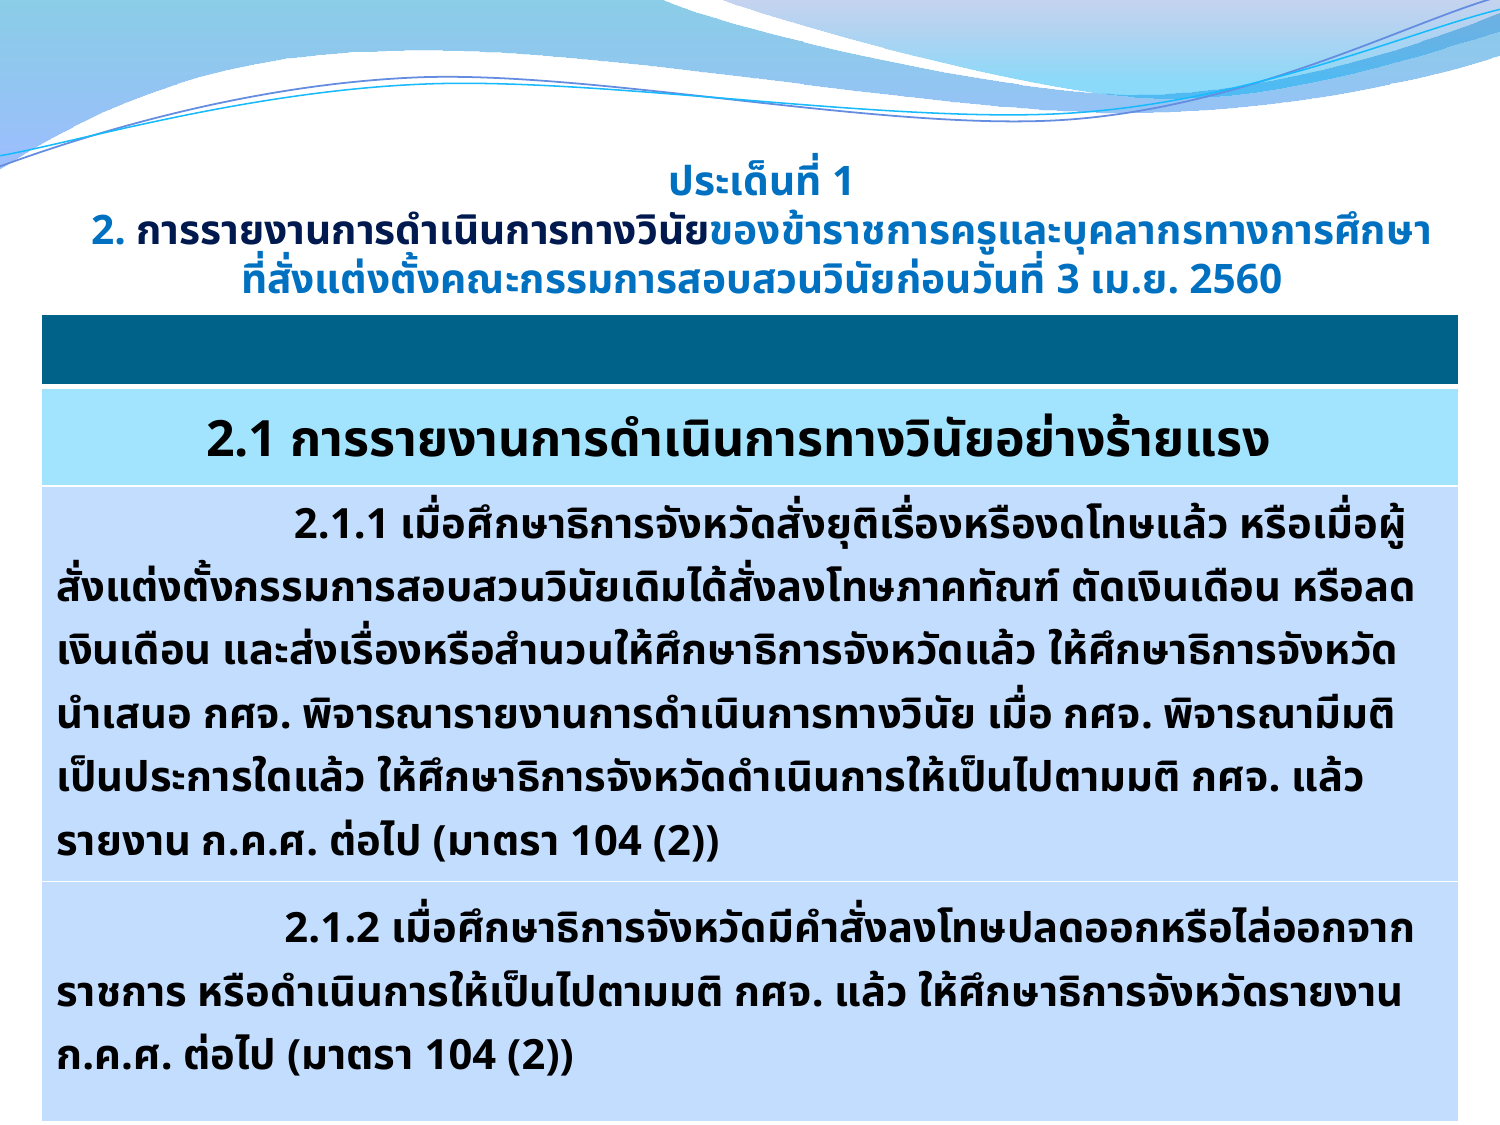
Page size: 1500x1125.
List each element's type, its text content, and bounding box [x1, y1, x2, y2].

table_header [42, 315, 1458, 384]
table_cell 2.1 การรายงานการดำเนินการทางวินัยอย่างร้ายแรง [42, 389, 1458, 485]
table_cell 2.1.1 เมื่อศึกษาธิการจังหวัดสั่งยุติเรื่องหรืองดโทษแล้ว หรือเมื่อผู้สั่งแต่งตั้งกรรมการสอบสวนวินัยเดิมได้สั่งลงโทษภาคทัณฑ์ ตัดเงินเดือน หรือลดเงินเดือน และส่งเรื่องหรือสำนวนให้ศึกษาธิการจังหวัดแล้ว ให้ศึกษาธิการจังหวัดนำเสนอ กศจ. พิจารณารายงานการดำเนินการทางวินัย เมื่อ กศจ. พิจารณามีมติเป็นประการใดแล้ว ให้ศึกษาธิการจังหวัดดำเนินการให้เป็นไปตามมติ กศจ. แล้วรายงาน ก.ค.ศ. ต่อไป (มาตรา 104 (2)) [42, 487, 1458, 881]
table_cell 2.1.2 เมื่อศึกษาธิการจังหวัดมีคำสั่งลงโทษปลดออกหรือไล่ออกจากราชการ หรือดำเนินการให้เป็นไปตามมติ กศจ. แล้ว ให้ศึกษาธิการจังหวัดรายงาน ก.ค.ศ. ต่อไป (มาตรา 104 (2)) [42, 882, 1458, 1121]
title ประเด็นที่ 1 2. การรายงานการดำเนินการทางวินัยของข้าราชการครูและบุคลากรทางการศึกษา ที่สั่งแต่งตั้งคณะกรรมการสอบสวนวินัยก่อนวันที่ 3 เม.ย. 2560 [86, 101, 1437, 302]
